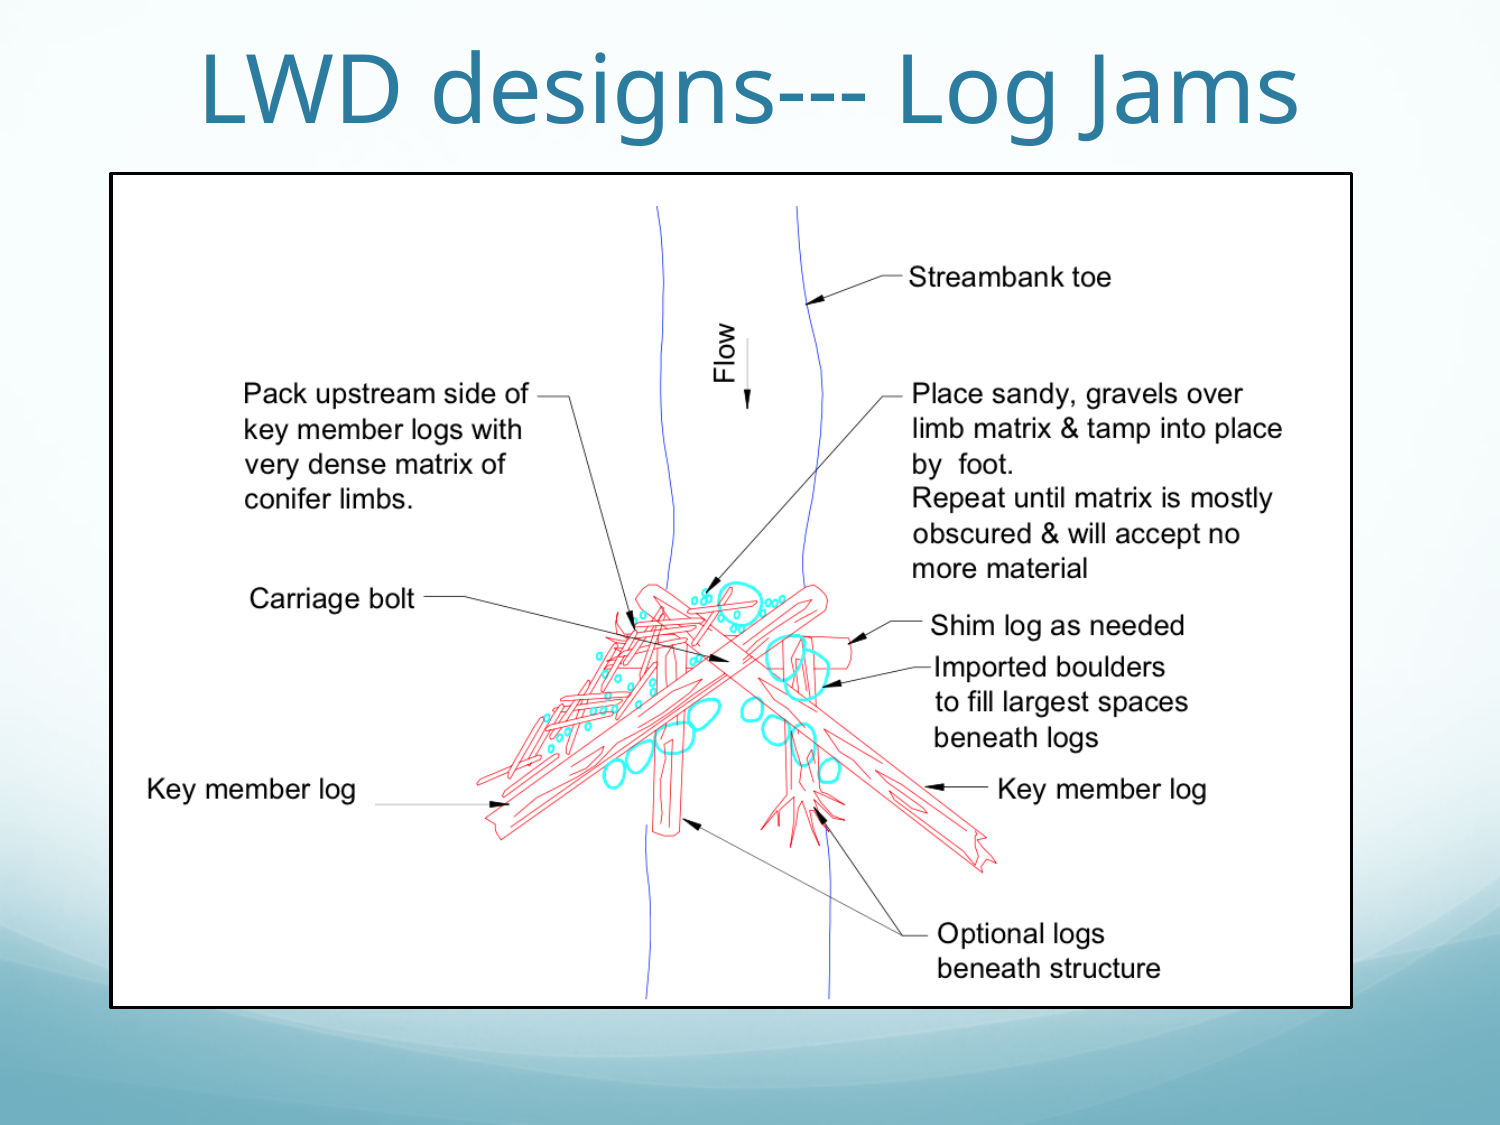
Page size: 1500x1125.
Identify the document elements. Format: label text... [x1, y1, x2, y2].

title LWD designs--- Log Jams [90, 13, 1410, 150]
picture [111, 174, 1351, 1007]
